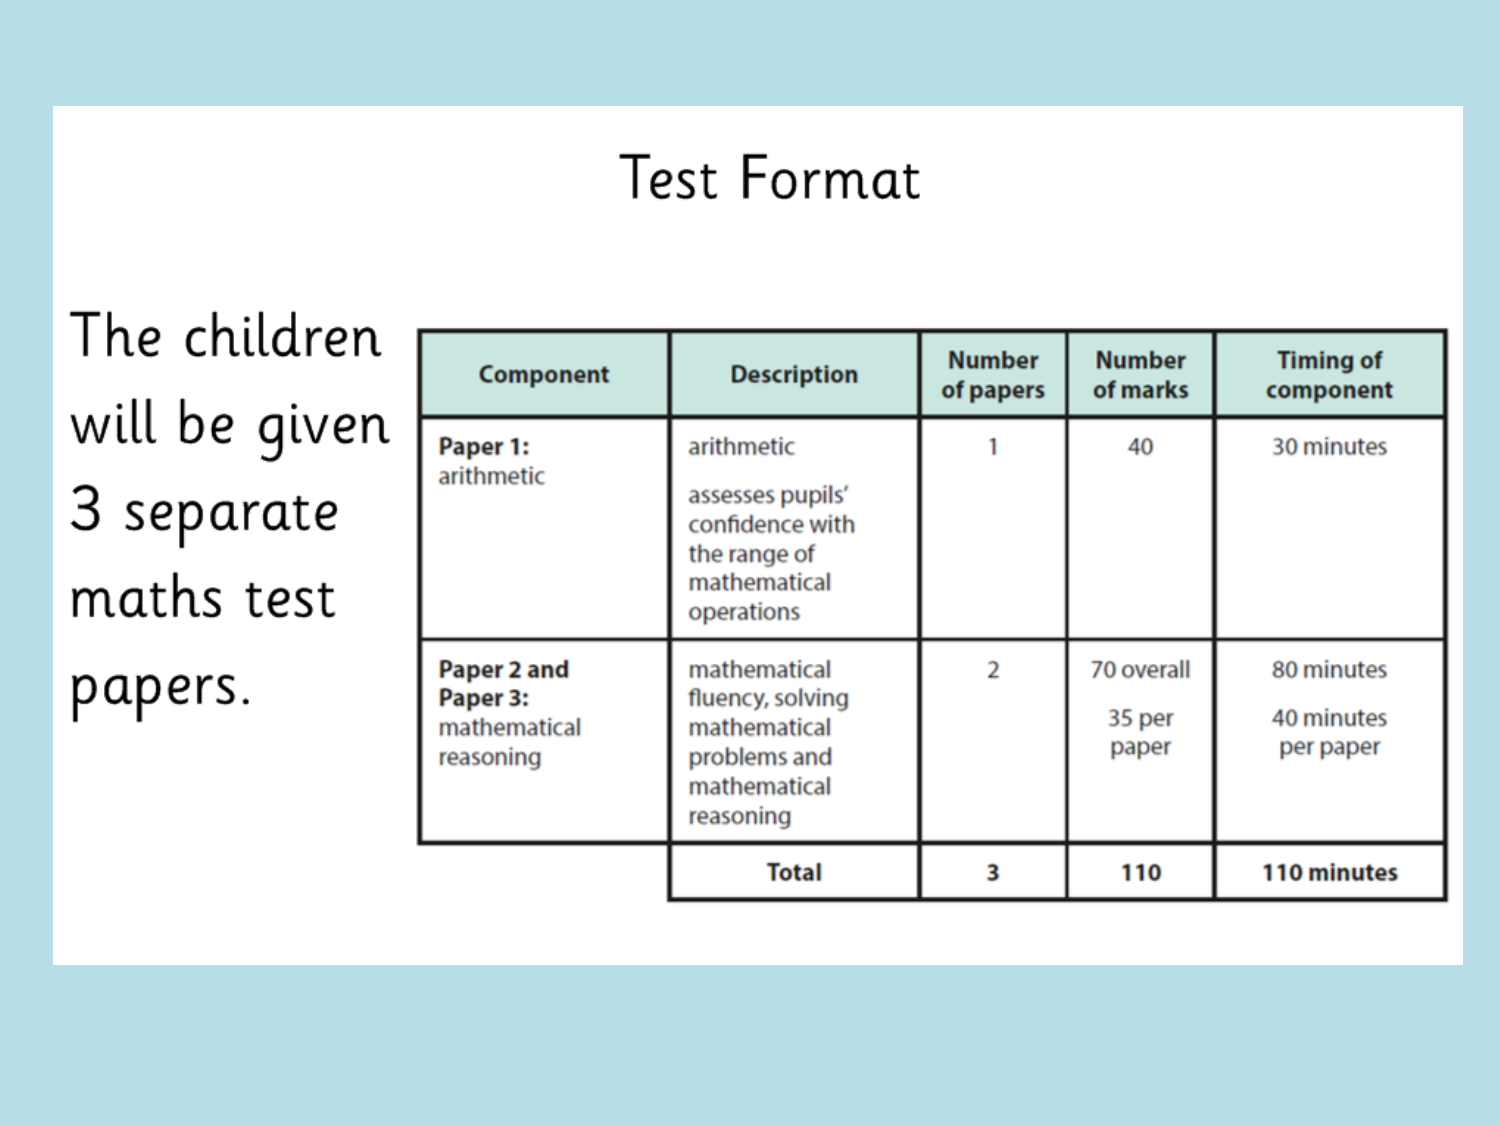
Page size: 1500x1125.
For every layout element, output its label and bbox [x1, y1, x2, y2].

picture [52, 106, 1464, 966]
